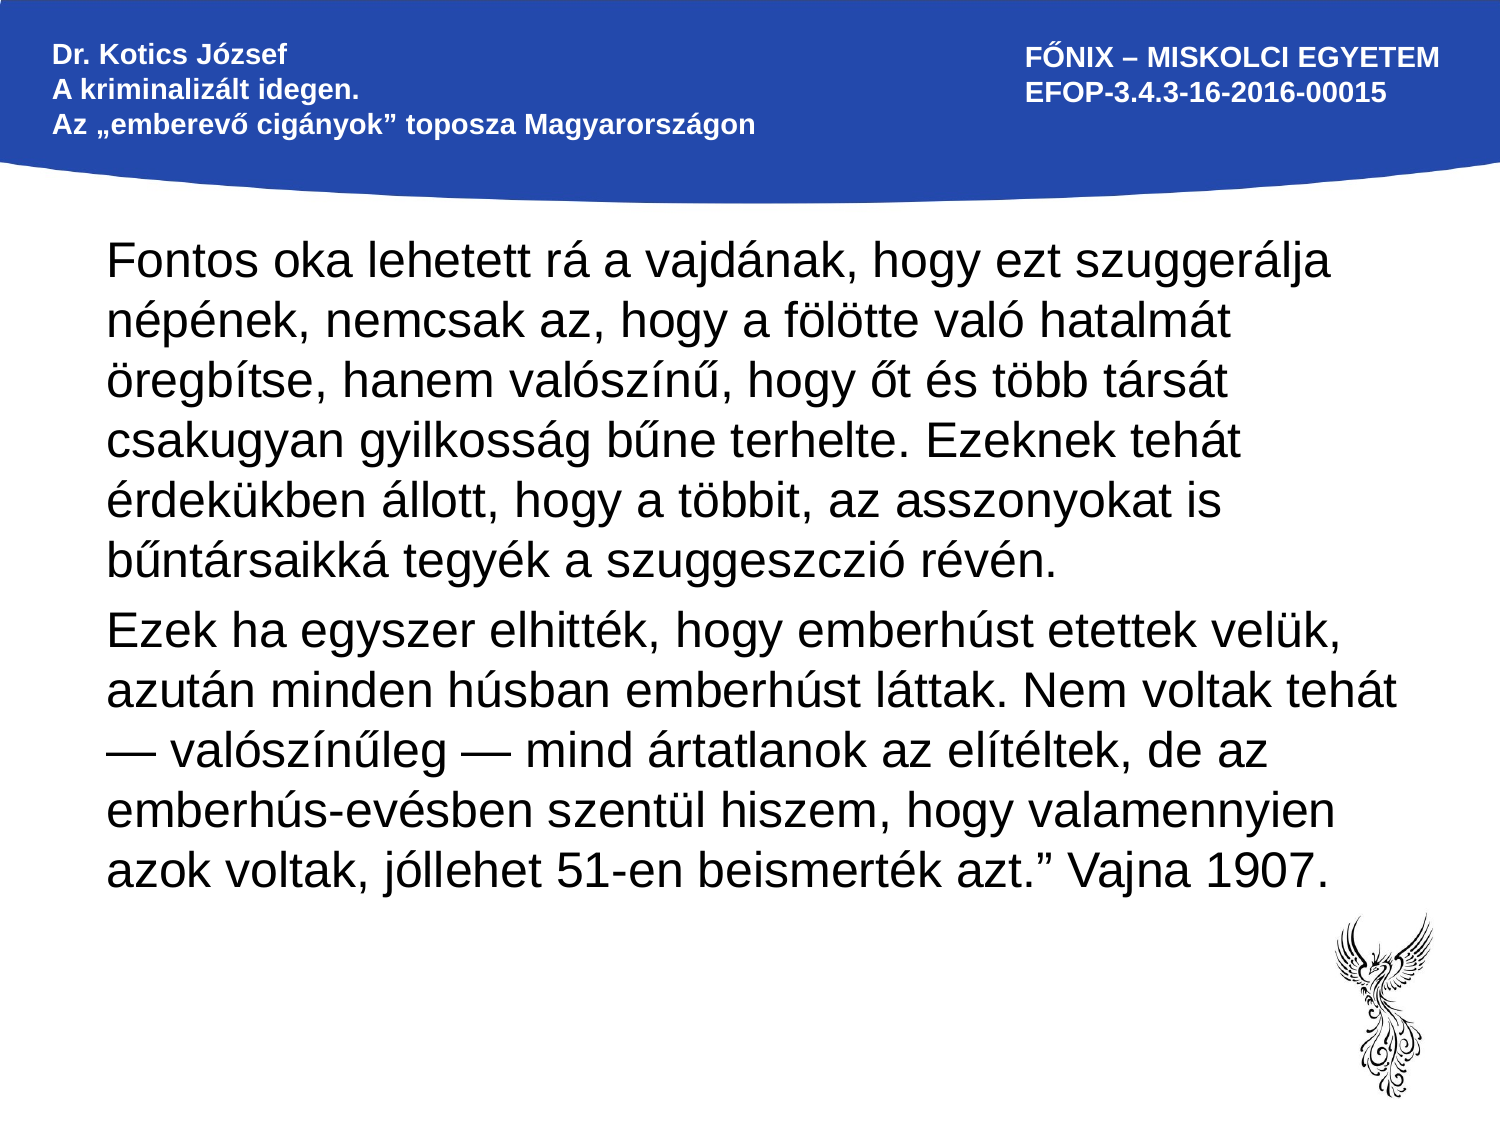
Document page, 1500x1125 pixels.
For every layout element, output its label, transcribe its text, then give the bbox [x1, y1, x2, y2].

text_box Dr. Kotics József A kriminalizált idegen. Az „emberevő cigányok” toposza Magyarországon [37, 27, 772, 238]
picture [0, 0, 1500, 1125]
list Fontos oka lehetett rá a vajdának, hogy ezt szuggerálja népének, nemcsak az, hogy a fölötte való hatalmát öregbítse, hanem valószínű, hogy őt és több társát csakugyan gyilkosság bűne terhelte. Ezeknek tehát érdekükben állott, hogy a többit, az asszonyokat is bűntársaikká tegyék a szuggeszczió révén. Ezek ha egyszer elhitték, hogy emberhúst etettek velük, azután minden húsban emberhúst láttak. Nem voltak tehát — valószínűleg — mind ártatlanok az elítéltek, de az emberhús-evésben szentül hiszem, hogy valamennyien azok voltak, jóllehet 51-en beismerték azt.” Vajna 1907. [88, 219, 1424, 882]
text_box Főnix – Miskolci egyetem EFOP-3.4.3-16-2016-00015 [1009, 30, 1500, 160]
